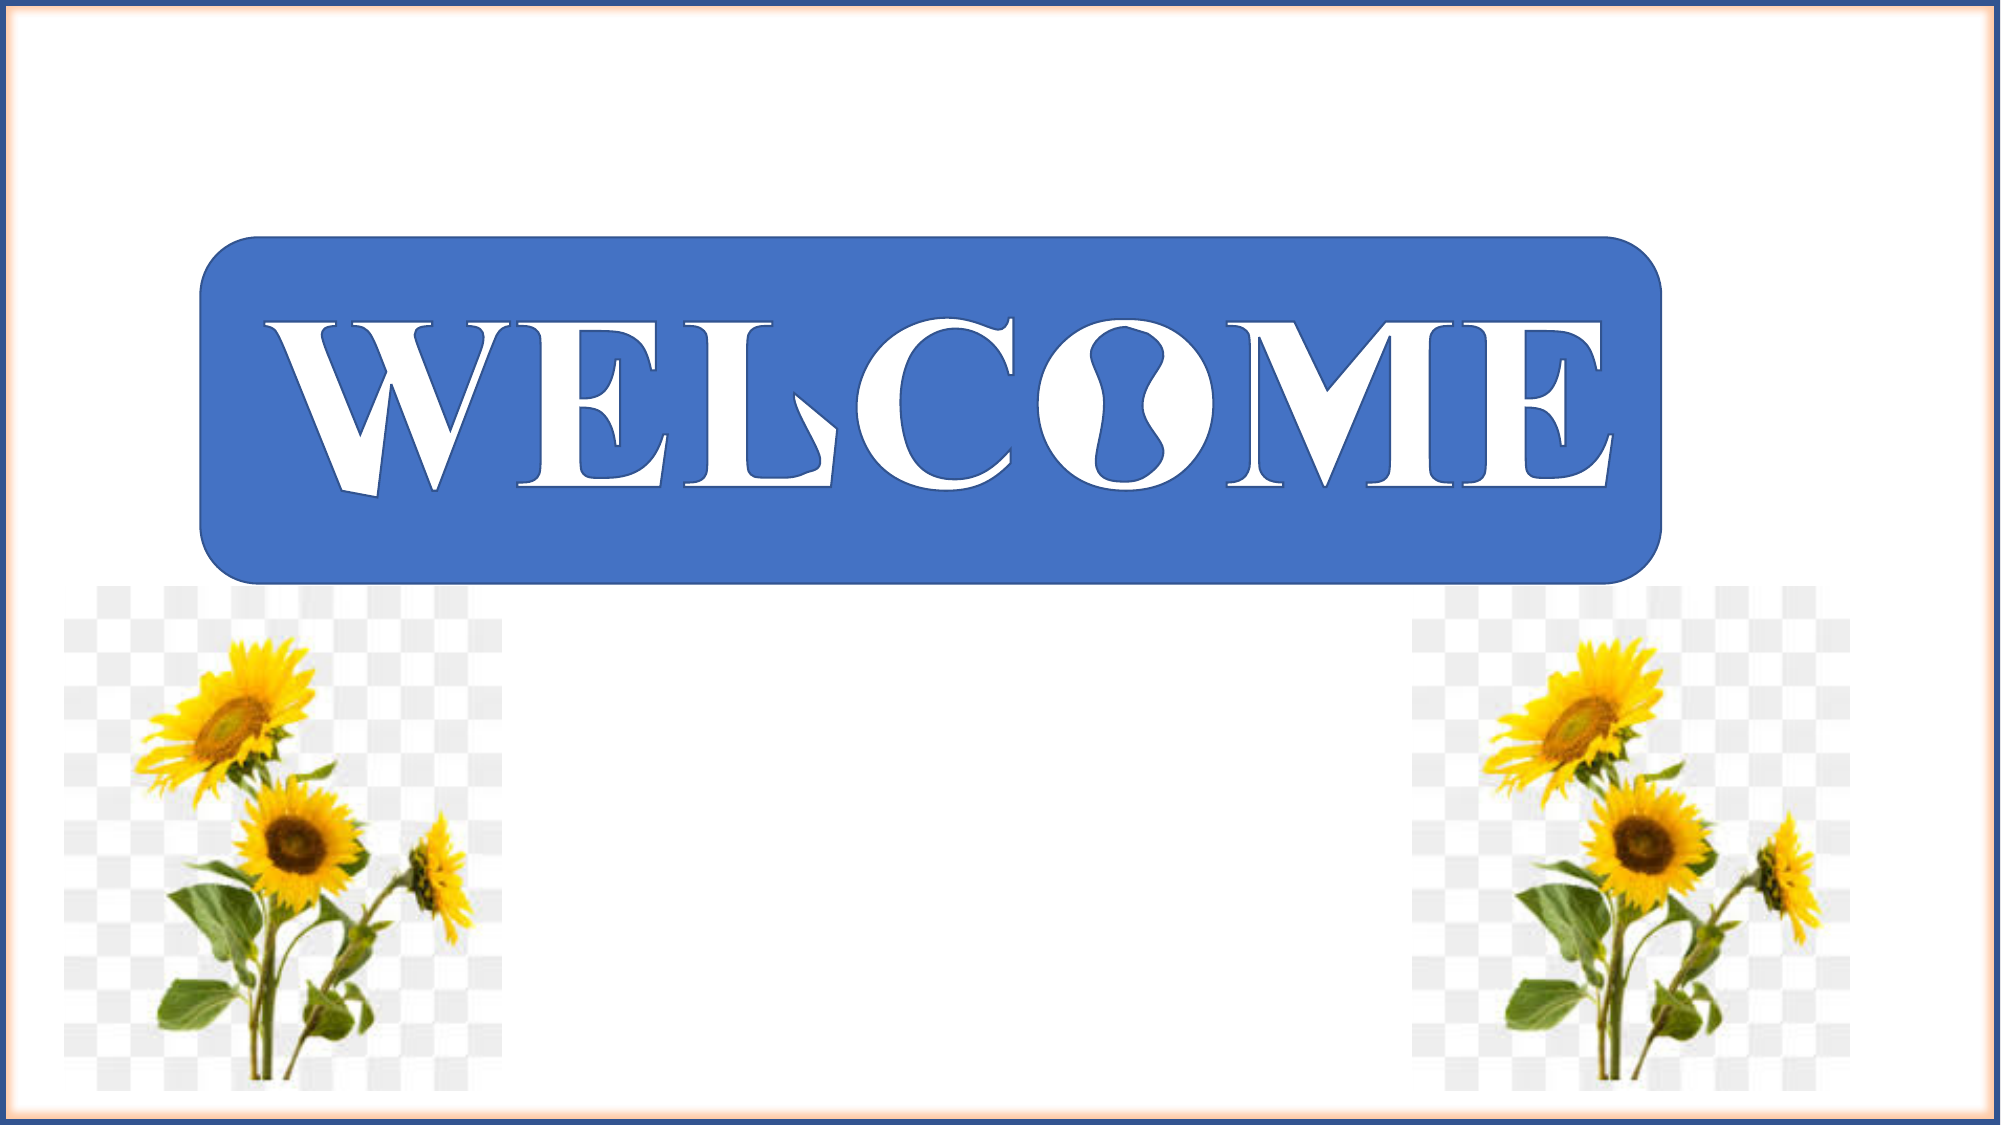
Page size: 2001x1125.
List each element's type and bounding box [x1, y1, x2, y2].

picture [1412, 586, 1850, 1092]
text_box [199, 236, 1663, 585]
picture [64, 586, 502, 1092]
